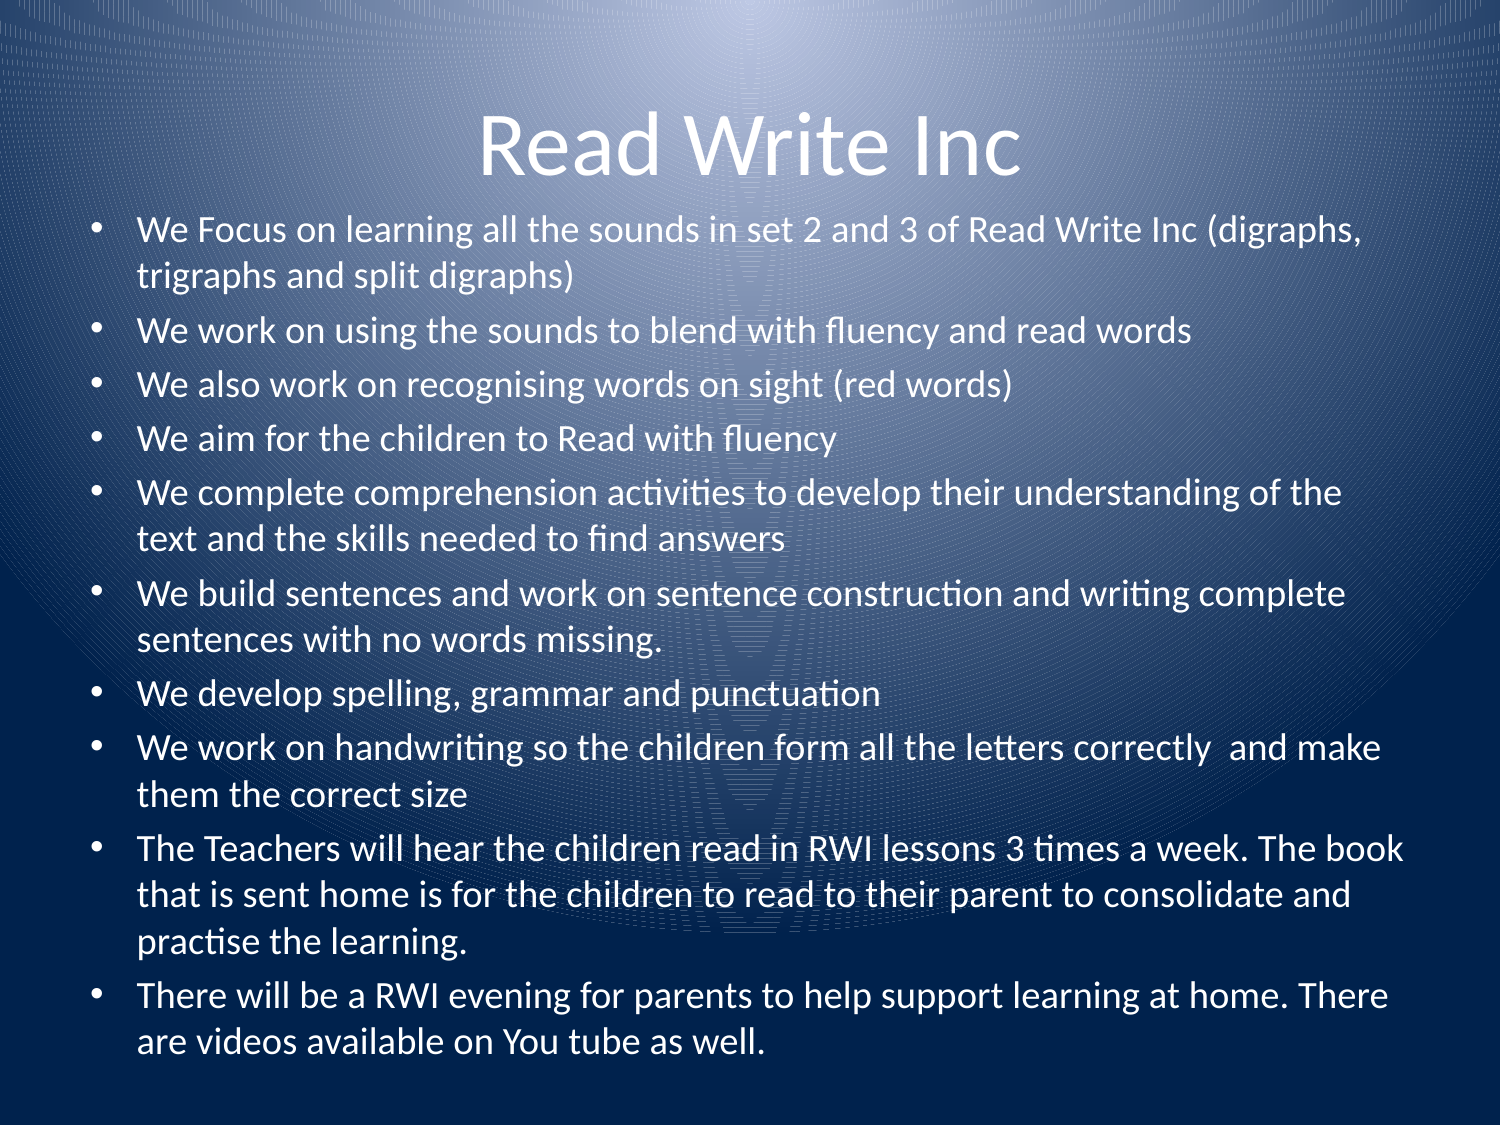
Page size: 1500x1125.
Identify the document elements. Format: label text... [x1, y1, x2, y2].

title Read Write Inc [75, 45, 1425, 196]
list We Focus on learning all the sounds in set 2 and 3 of Read Write Inc (digraphs, trigraphs and split digraphs) We work on using the sounds to blend with fluency and read words We also work on recognising words on sight (red words) We aim for the children to Read with fluency We complete comprehension activities to develop their understanding of the text and the skills needed to find answers We build sentences and work on sentence construction and writing complete sentences with no words missing. We develop spelling, grammar and punctuation We work on handwriting so the children form all the letters correctly and make them the correct size The Teachers will hear the children read in RWI lessons 3 times a week. The book that is sent home is for the children to read to their parent to consolidate and practise the learning. There will be a RWI evening for parents to help support learning at home. There are videos available on You tube as well. [75, 196, 1425, 1083]
